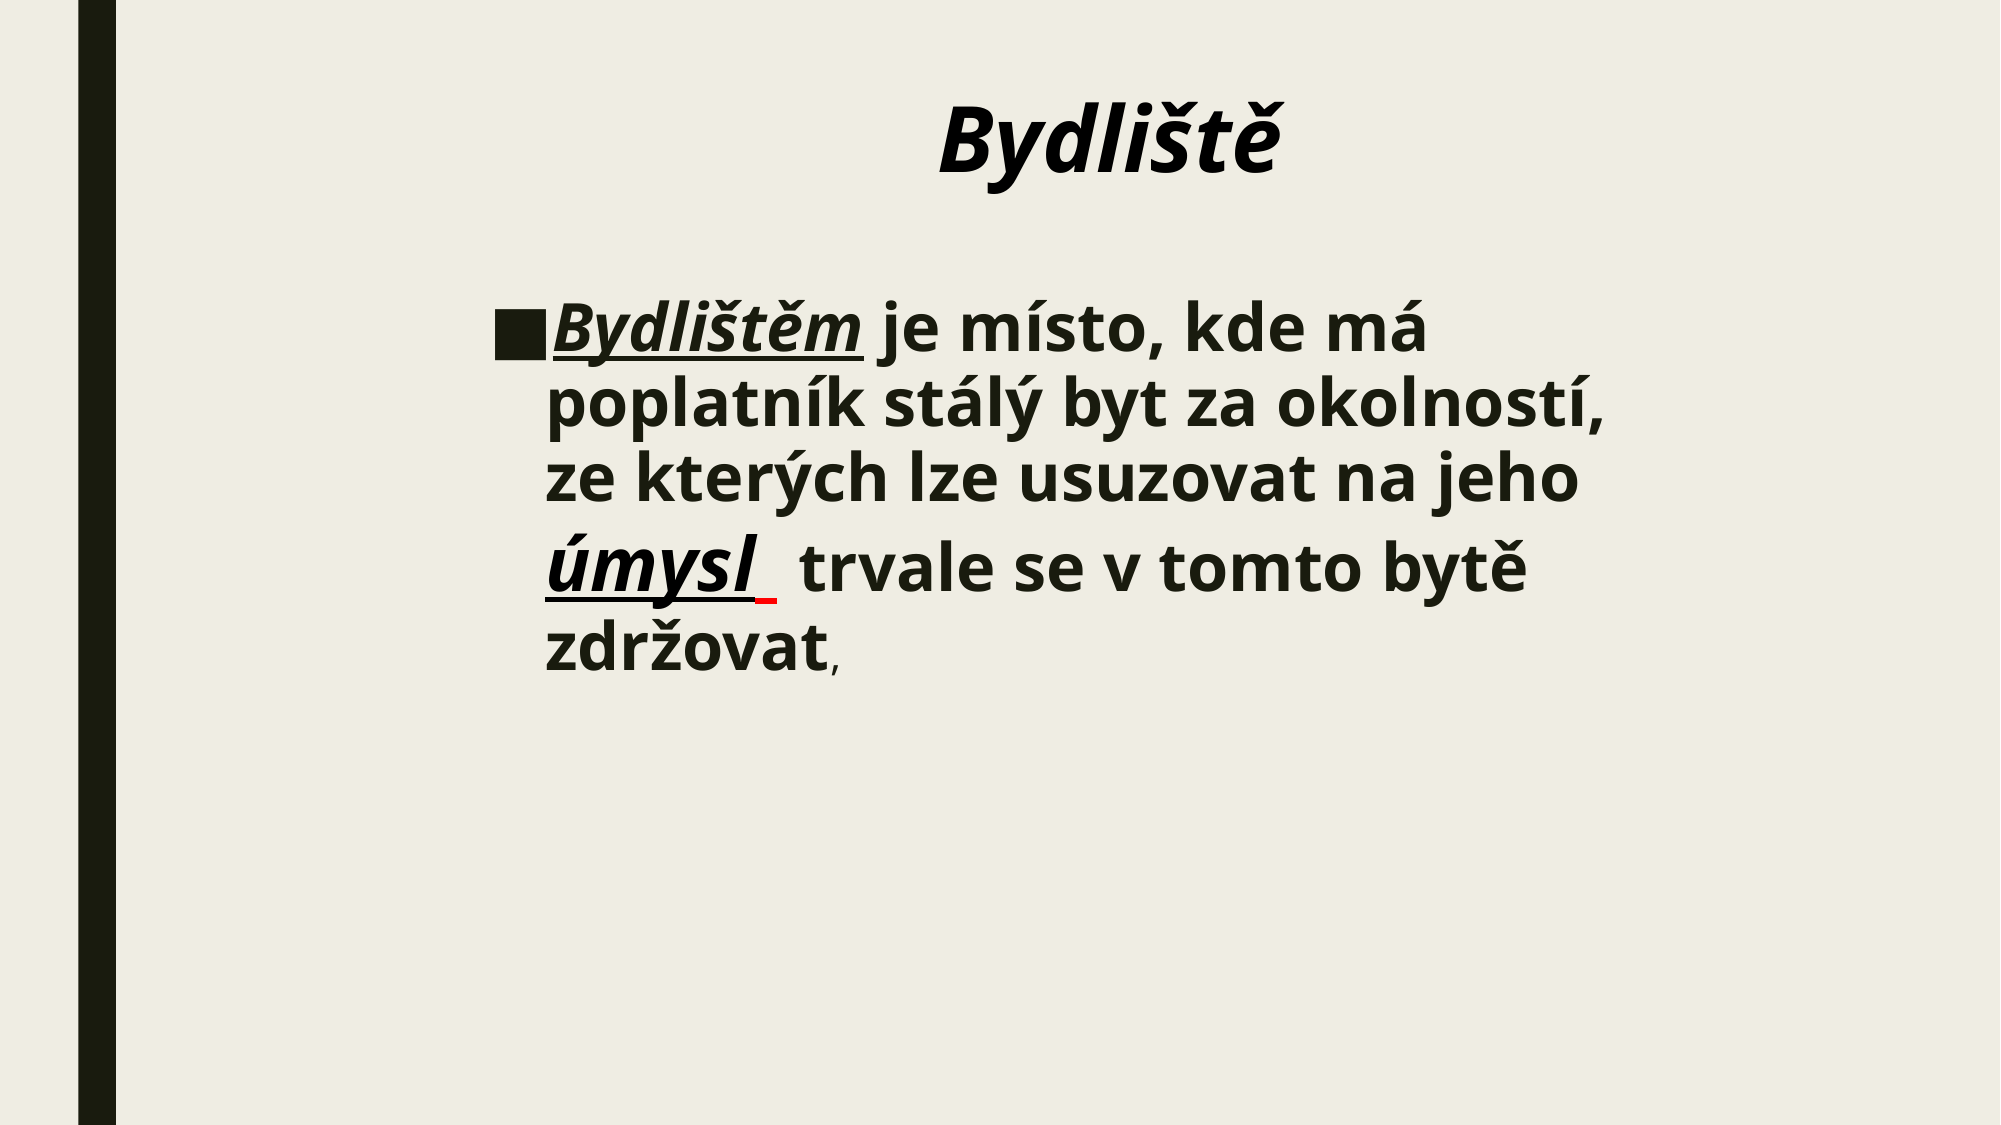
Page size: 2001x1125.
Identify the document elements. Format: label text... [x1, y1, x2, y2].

list Bydlištěm je místo, kde má poplatník stálý byt za okolností, ze kterých lze usuzovat na jeho úmysl trvale se v tomto bytě zdržovat, [474, 161, 1675, 815]
title Bydliště [474, 41, 1675, 161]
